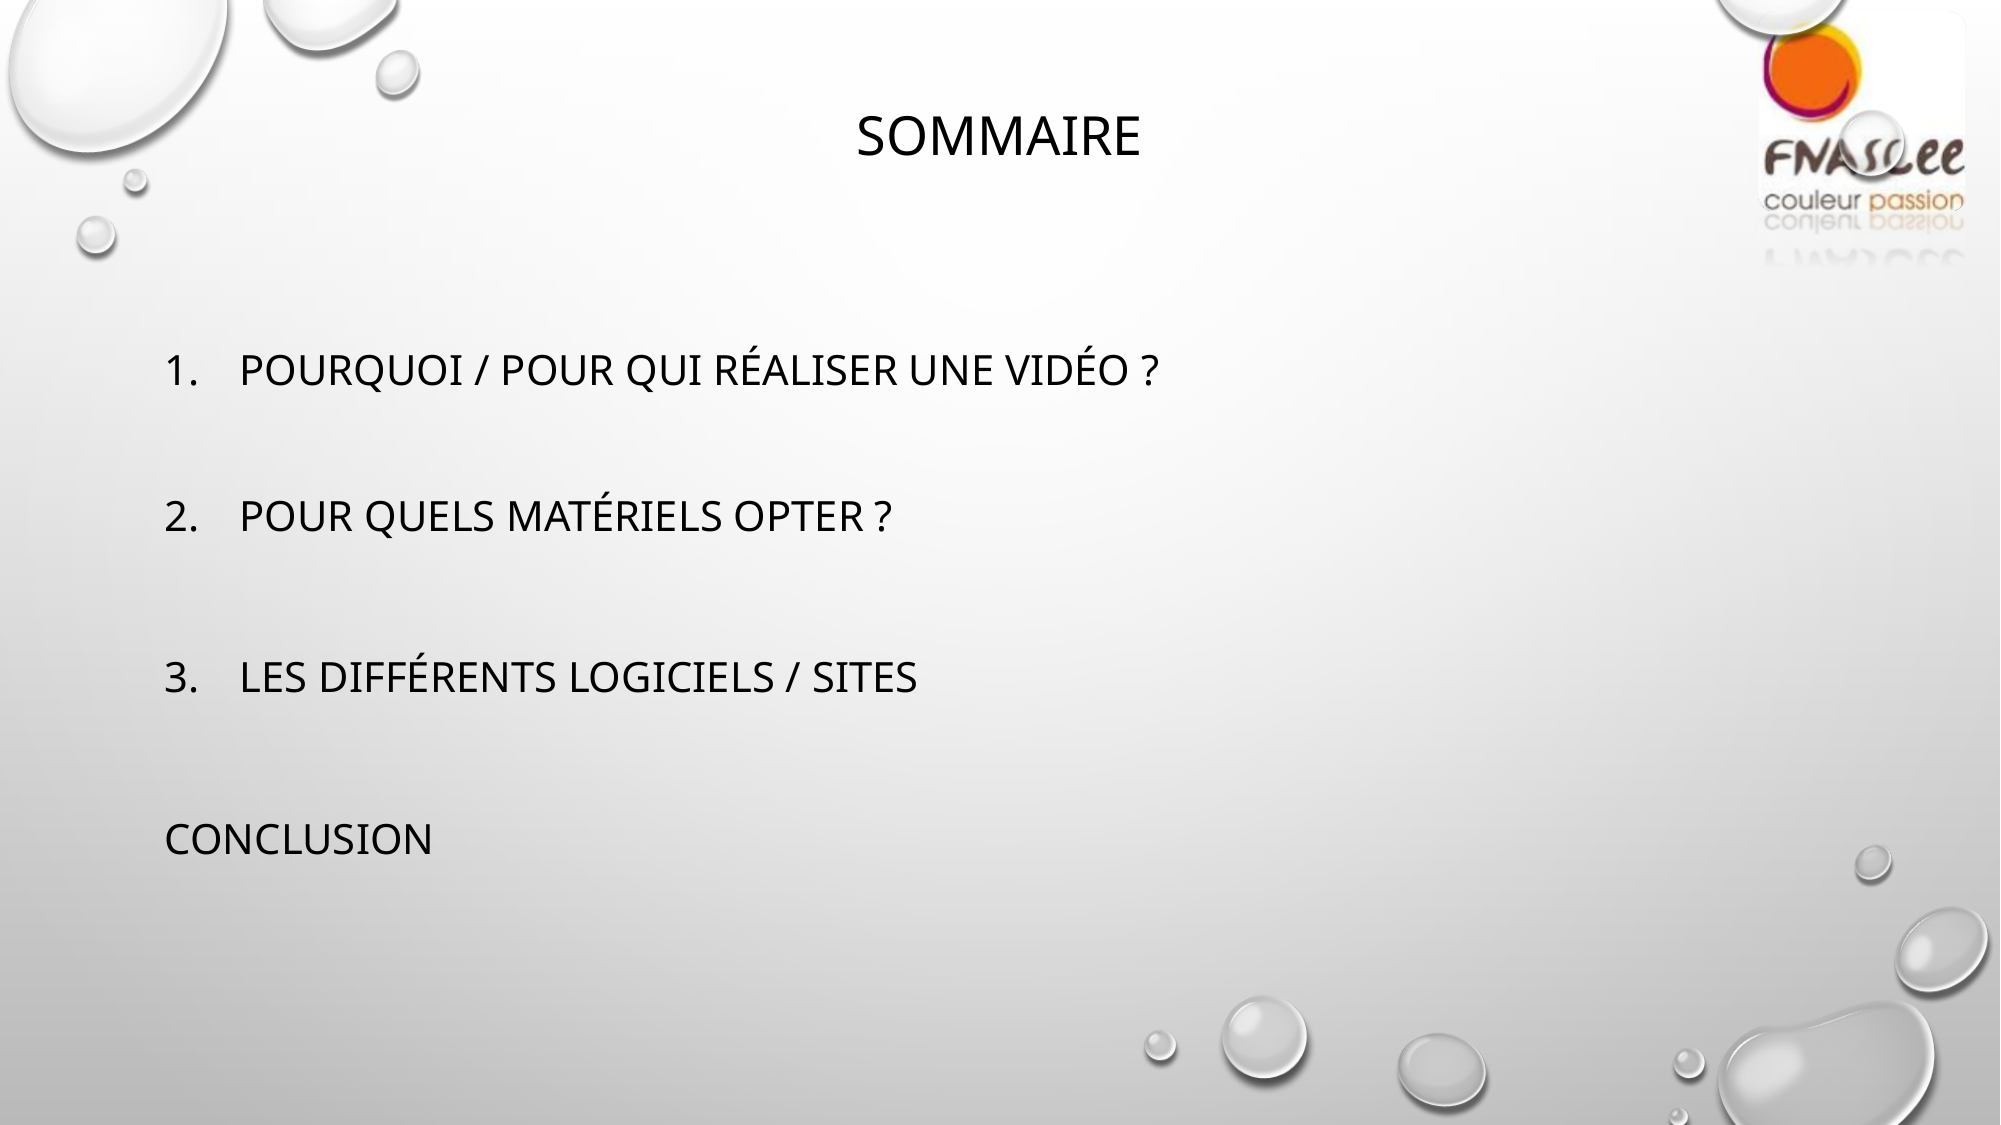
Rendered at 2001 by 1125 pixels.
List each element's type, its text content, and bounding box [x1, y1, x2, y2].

list Pourquoi / Pour qui réaliser une vidéo ? Pour Quels matériels opter ? les différents logiciels / SITES conclusion [149, 174, 1850, 950]
picture [0, 0, 2000, 1125]
title Sommaire [149, 101, 1851, 175]
